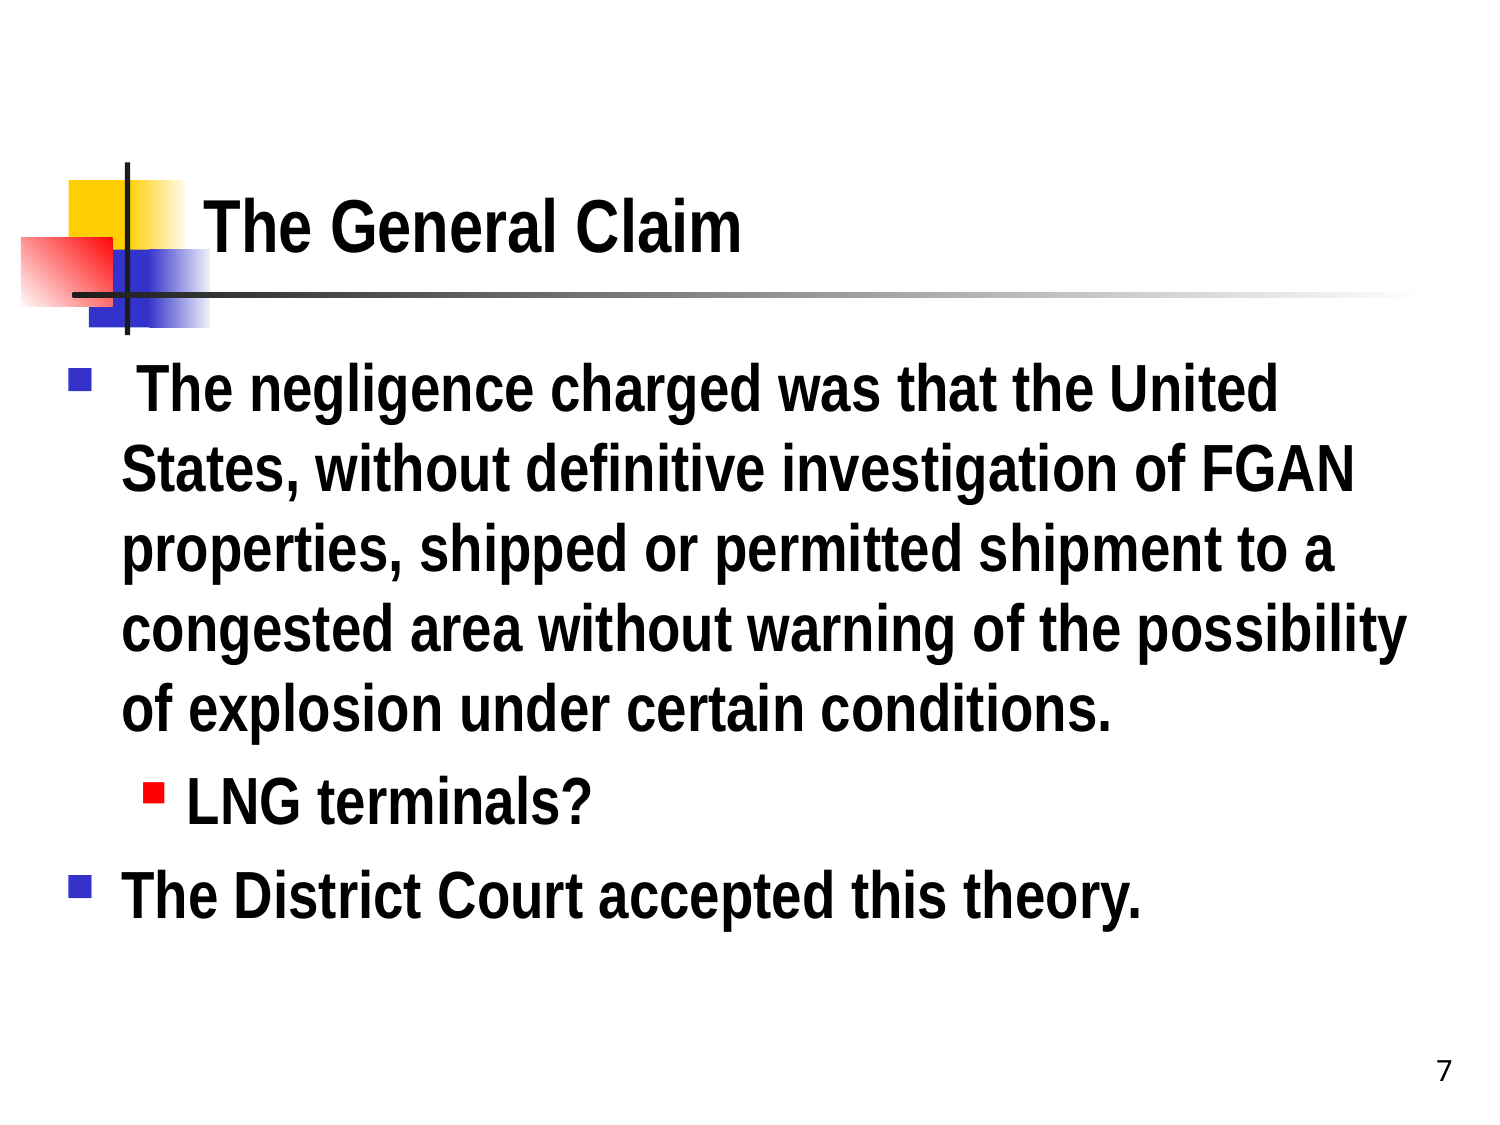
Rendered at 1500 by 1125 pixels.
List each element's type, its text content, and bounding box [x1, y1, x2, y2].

list The negligence charged was that the United States, without definitive investigation of FGAN properties, shipped or permitted shipment to a congested area without warning of the possibility of explosion under certain conditions. LNG terminals? The District Court accepted this theory. [50, 337, 1450, 1075]
slide_number 7 [1155, 1024, 1468, 1100]
title The General Claim [188, 35, 1468, 275]
